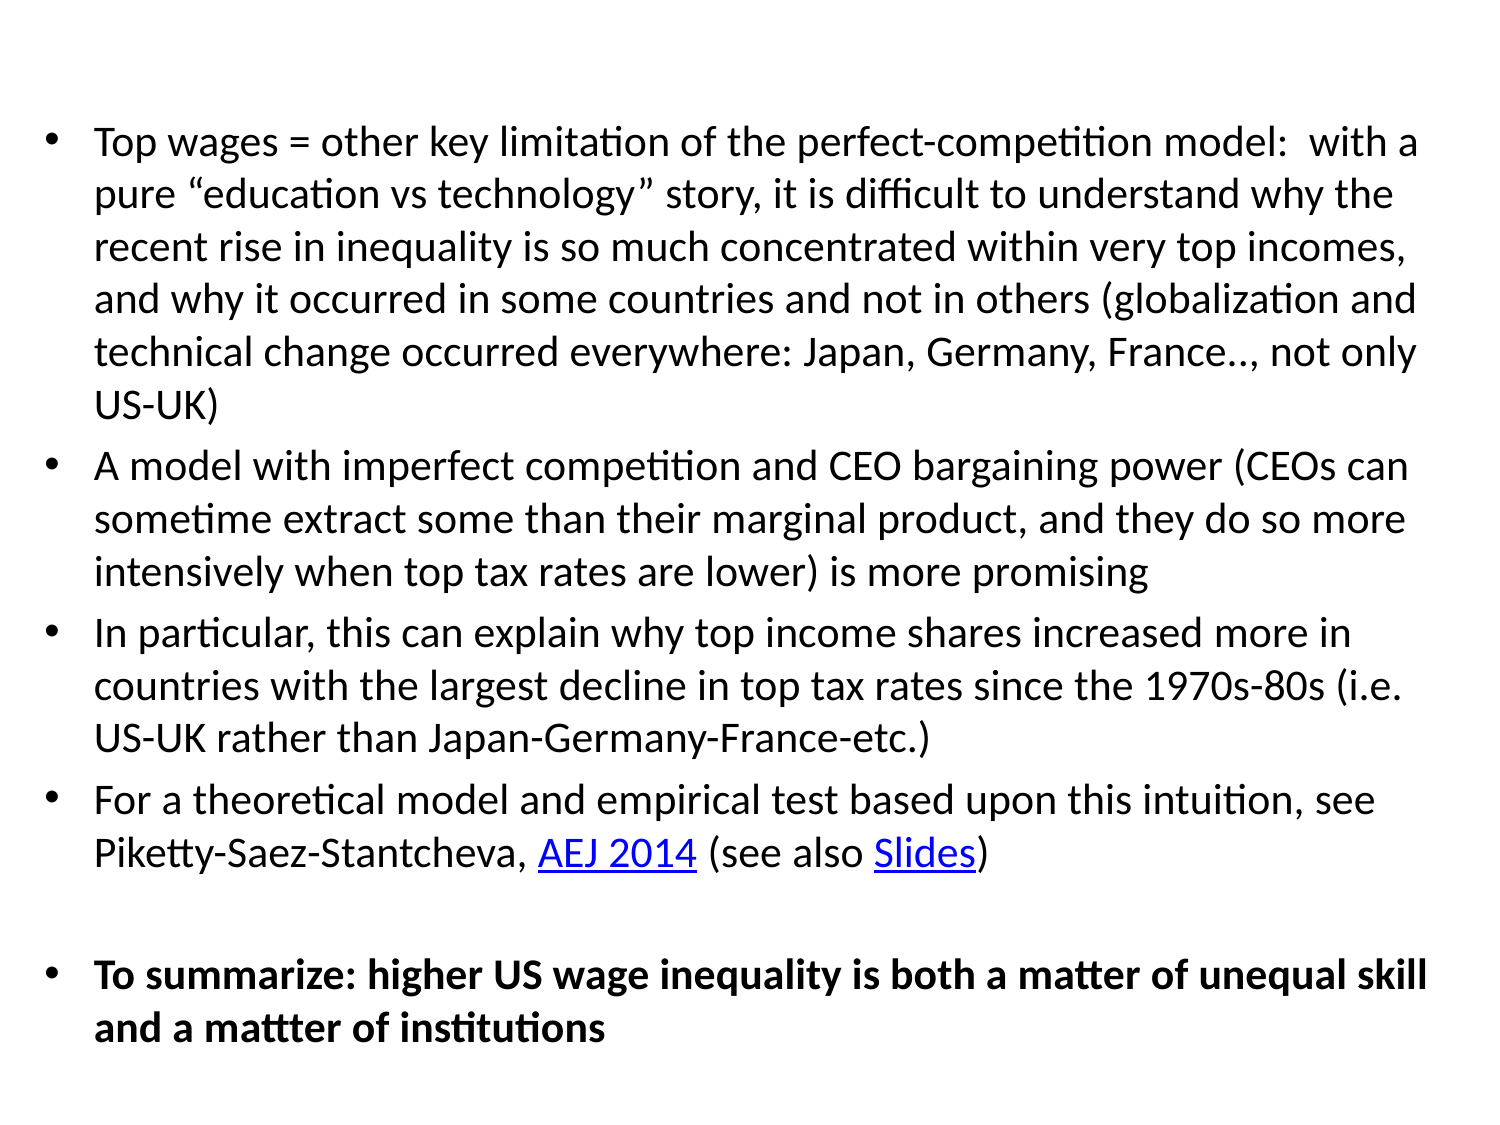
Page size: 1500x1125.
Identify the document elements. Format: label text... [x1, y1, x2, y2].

list Top wages = other key limitation of the perfect-competition model: with a pure “education vs technology” story, it is difficult to understand why the recent rise in inequality is so much concentrated within very top incomes, and why it occurred in some countries and not in others (globalization and technical change occurred everywhere: Japan, Germany, France.., not only US-UK) A model with imperfect competition and CEO bargaining power (CEOs can sometime extract some than their marginal product, and they do so more intensively when top tax rates are lower) is more promising In particular, this can explain why top income shares increased more in countries with the largest decline in top tax rates since the 1970s-80s (i.e. US-UK rather than Japan-Germany-France-etc.) For a theoretical model and empirical test based upon this intuition, see Piketty-Saez-Stantcheva, AEJ 2014 (see also Slides) To summarize: higher US wage inequality is both a matter of unequal skill and a mattter of institutions [29, 30, 1483, 1071]
